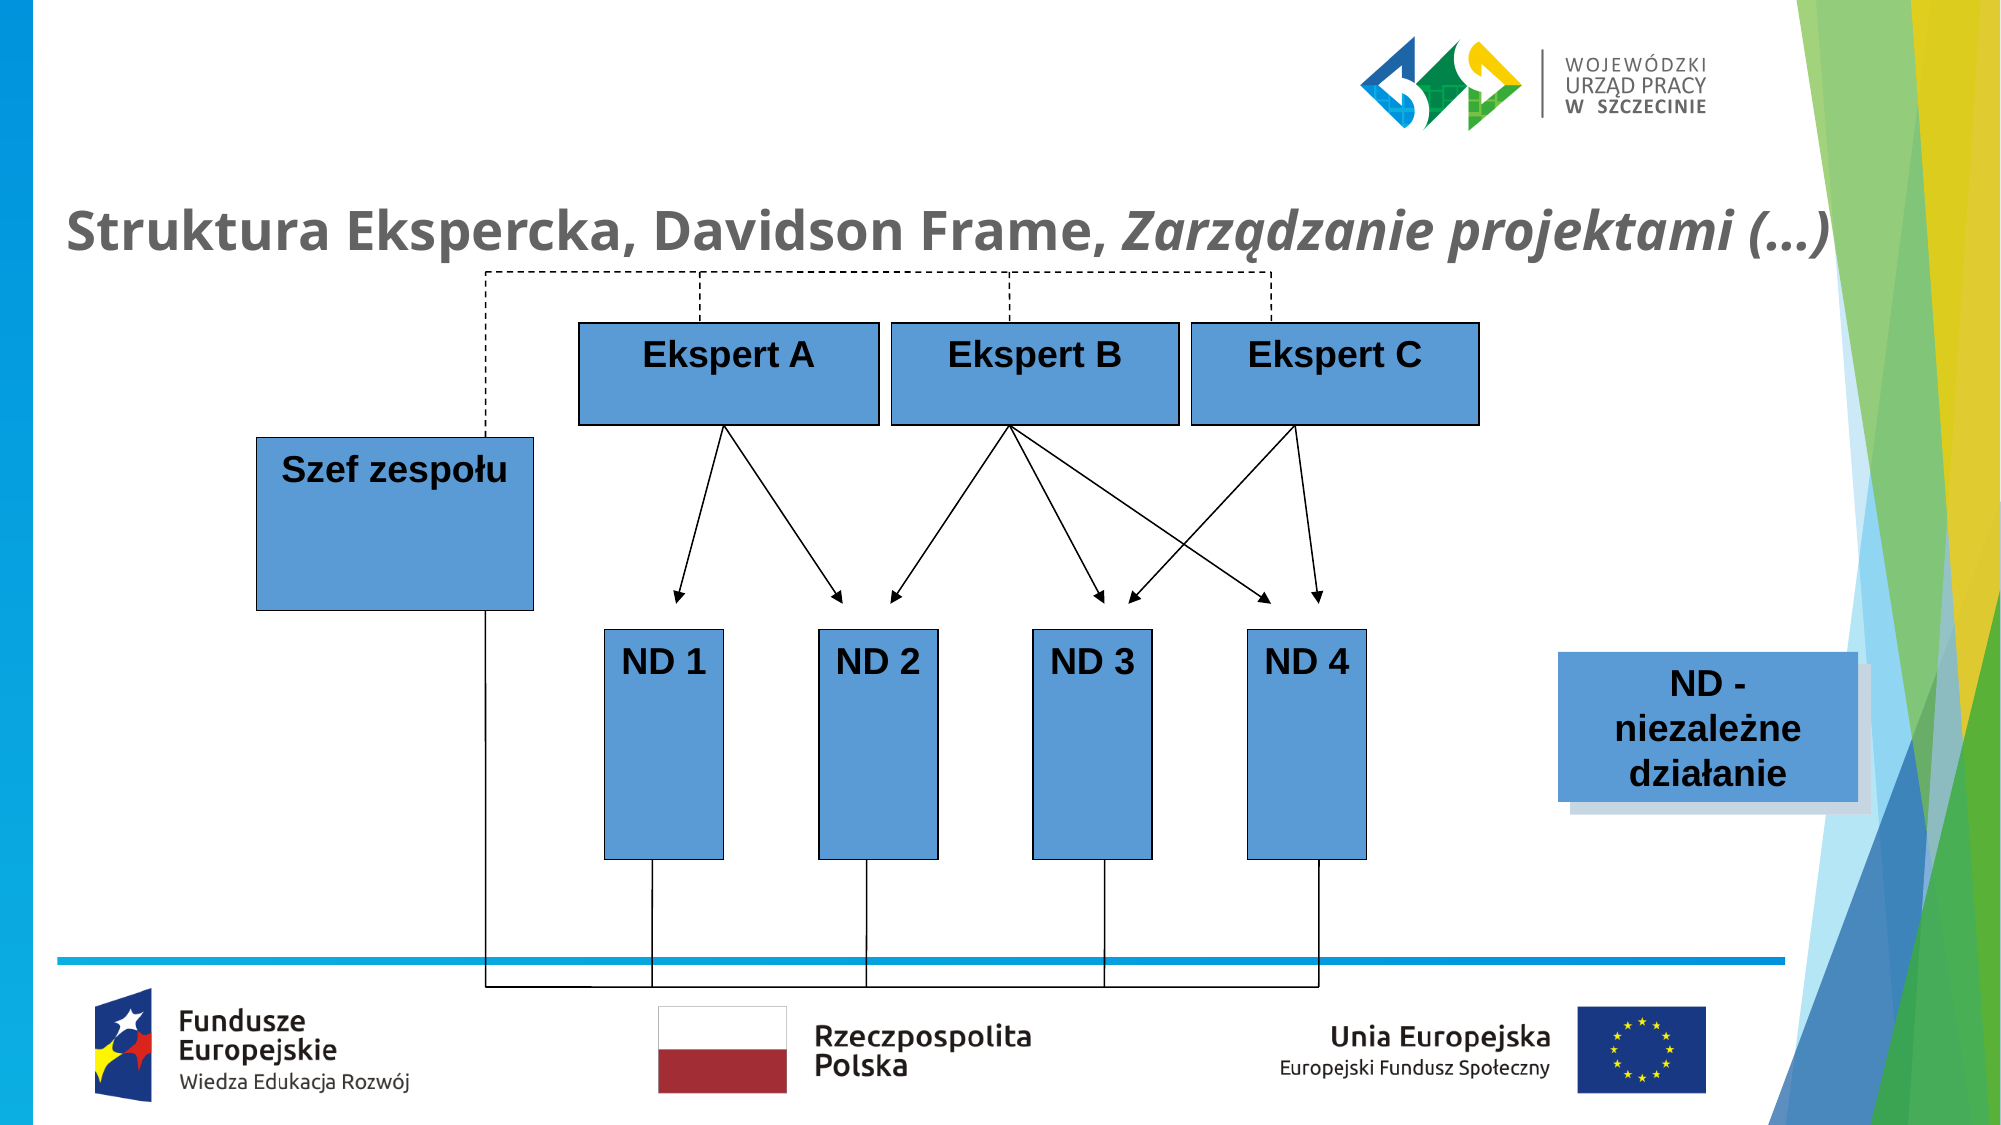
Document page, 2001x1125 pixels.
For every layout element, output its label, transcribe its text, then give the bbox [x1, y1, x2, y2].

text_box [485, 271, 1479, 988]
list [51, 375, 1913, 1090]
picture [1360, 36, 1706, 131]
picture [95, 1090, 1706, 1102]
title Struktura Ekspercka, Davidson Frame, Zarządzanie projektami (…) [51, 188, 1913, 271]
text_box Szef zespołu [256, 437, 485, 611]
text_box ND - niezależne działanie [1558, 651, 1859, 802]
